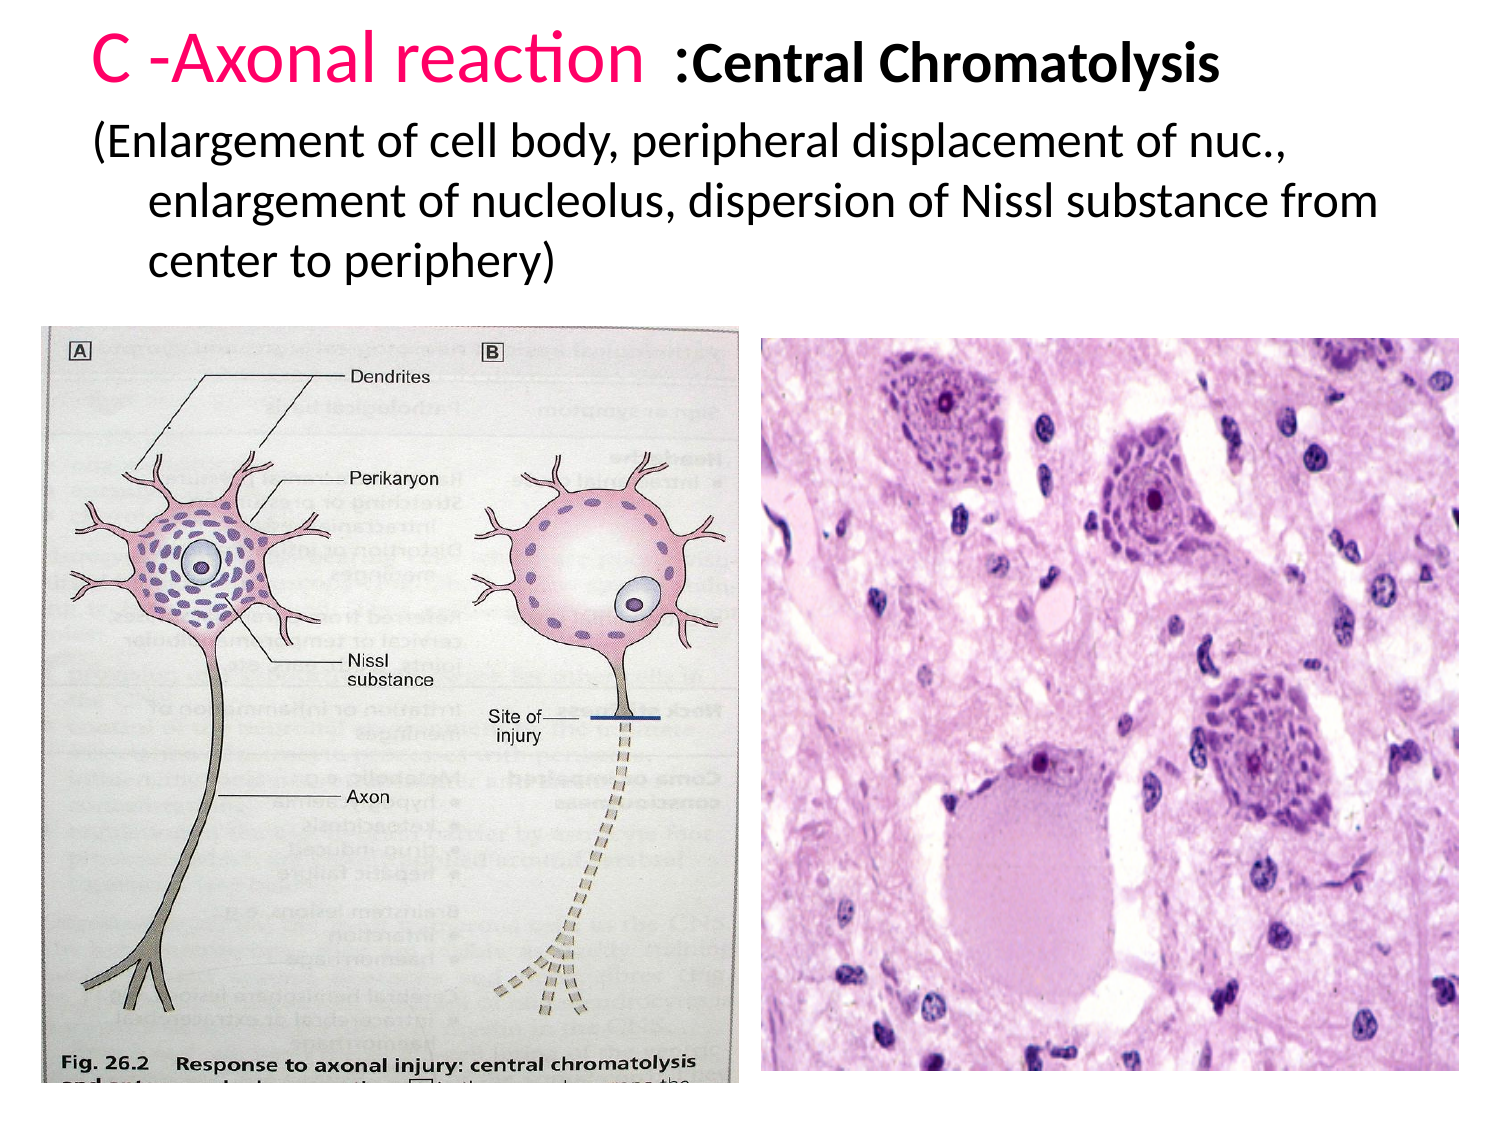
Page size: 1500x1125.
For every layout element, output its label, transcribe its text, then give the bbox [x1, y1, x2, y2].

picture [761, 337, 1459, 1071]
picture [41, 326, 739, 1083]
list C -Axonal reaction :Central Chromatolysis (Enlargement of cell body, peripheral displacement of nuc., enlargement of nucleolus, dispersion of Nissl substance from center to periphery) [76, 0, 1500, 1088]
